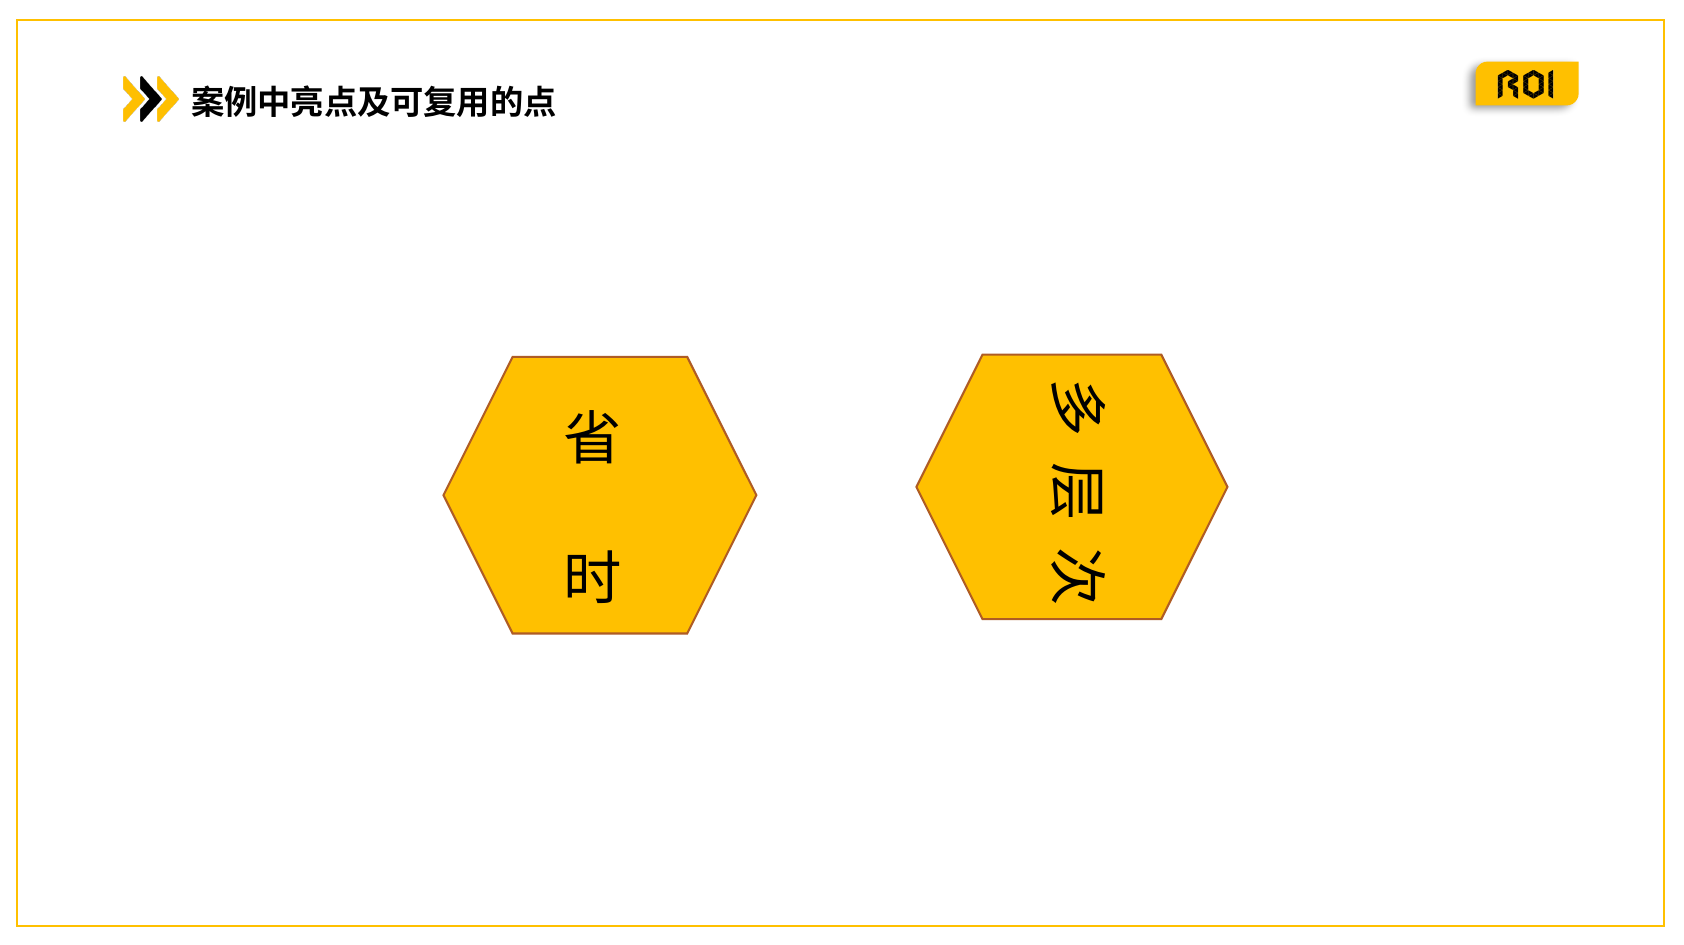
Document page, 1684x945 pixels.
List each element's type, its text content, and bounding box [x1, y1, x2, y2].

text_box 省 时 [548, 393, 595, 829]
text_box [915, 353, 1229, 621]
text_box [123, 76, 180, 122]
text_box [16, 19, 1665, 927]
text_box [1475, 61, 1579, 106]
text_box 多 层 次 [1021, 364, 1123, 660]
text_box [442, 355, 758, 635]
